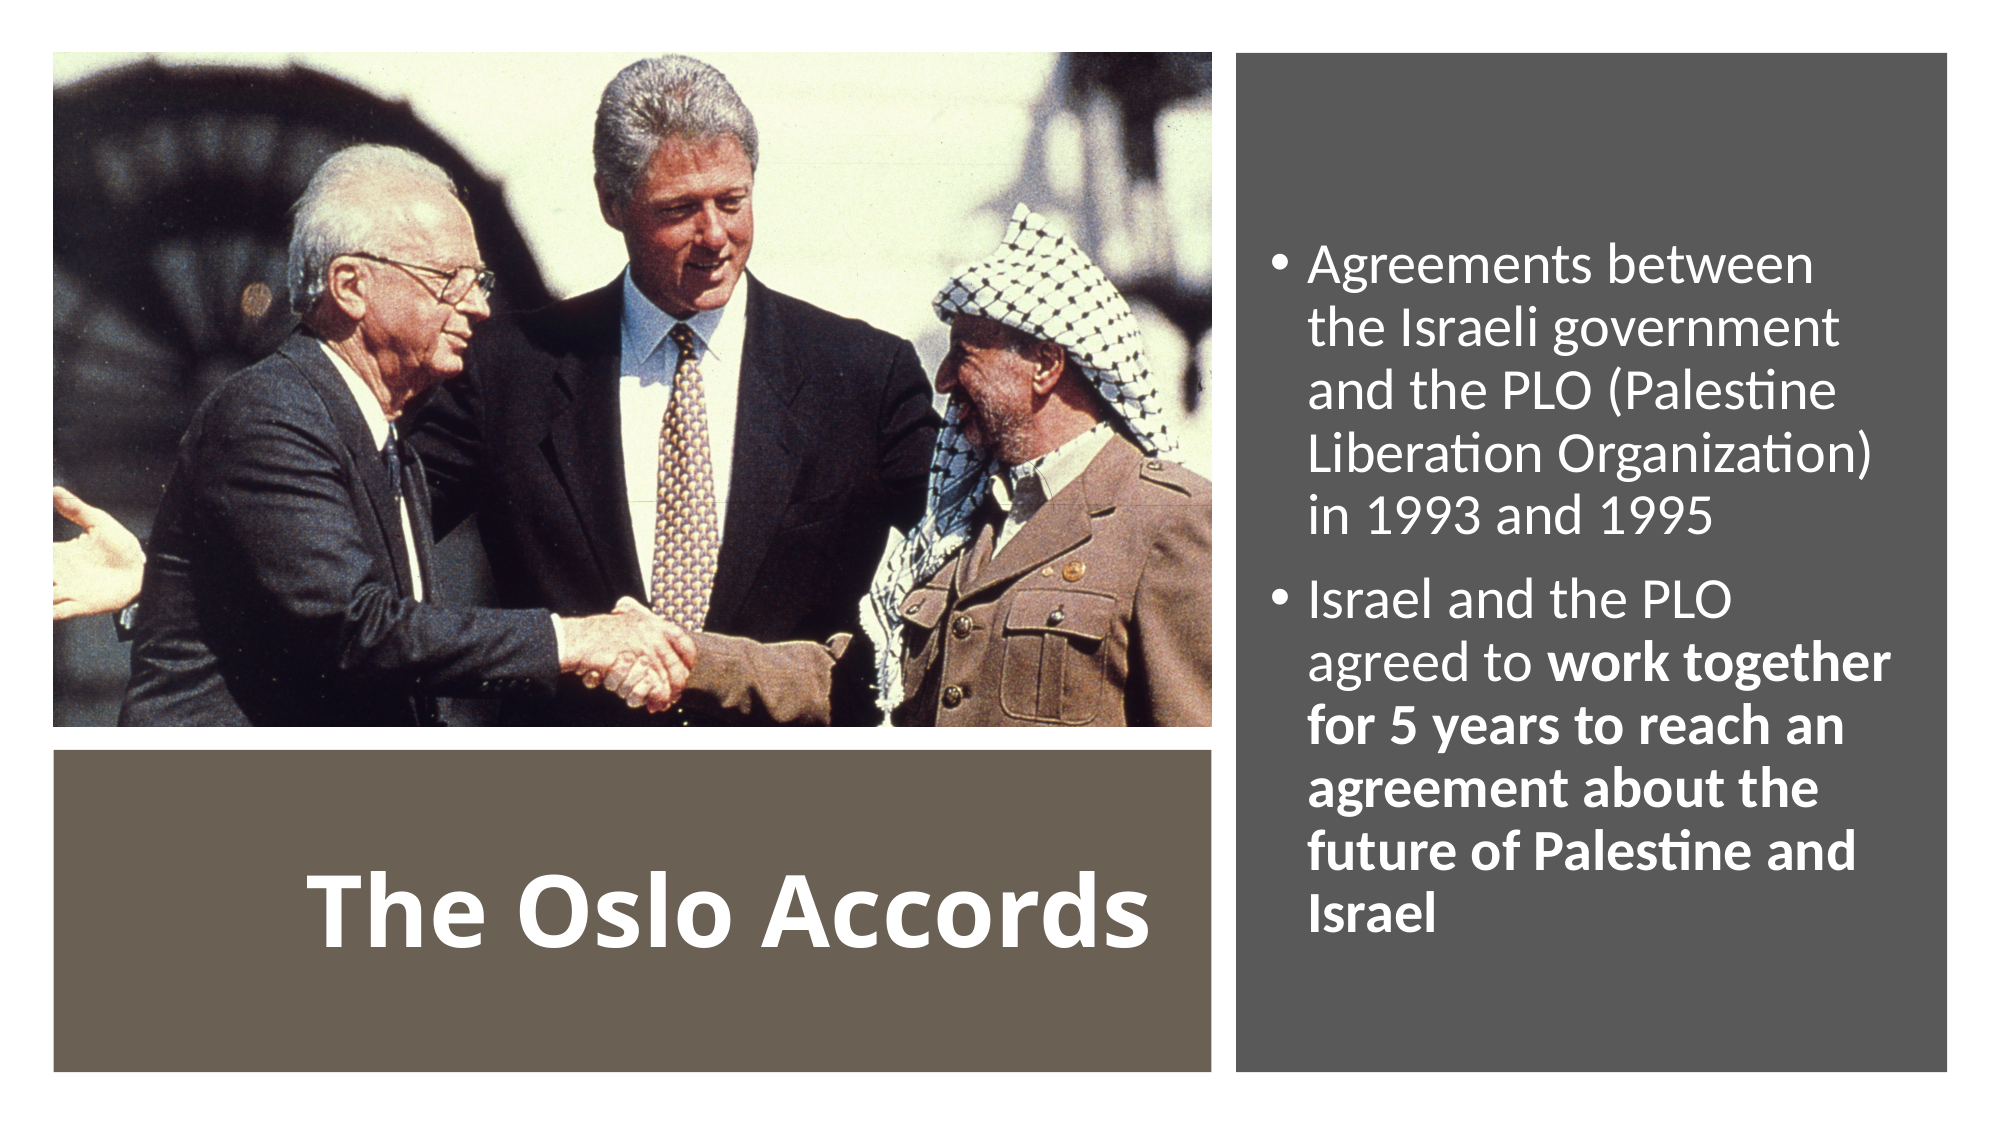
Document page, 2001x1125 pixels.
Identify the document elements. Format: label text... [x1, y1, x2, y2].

list Agreements between the Israeli government and the PLO (Palestine Liberation Organization) in 1993 and 1995 Israel and the PLO agreed to work together for 5 years to reach an agreement about the future of Palestine and Israel [1254, 226, 1920, 1022]
picture [53, 52, 1212, 727]
text_box [53, 749, 1212, 1073]
text_box [1235, 52, 1948, 1073]
title The Oslo Accords [85, 782, 1168, 1049]
